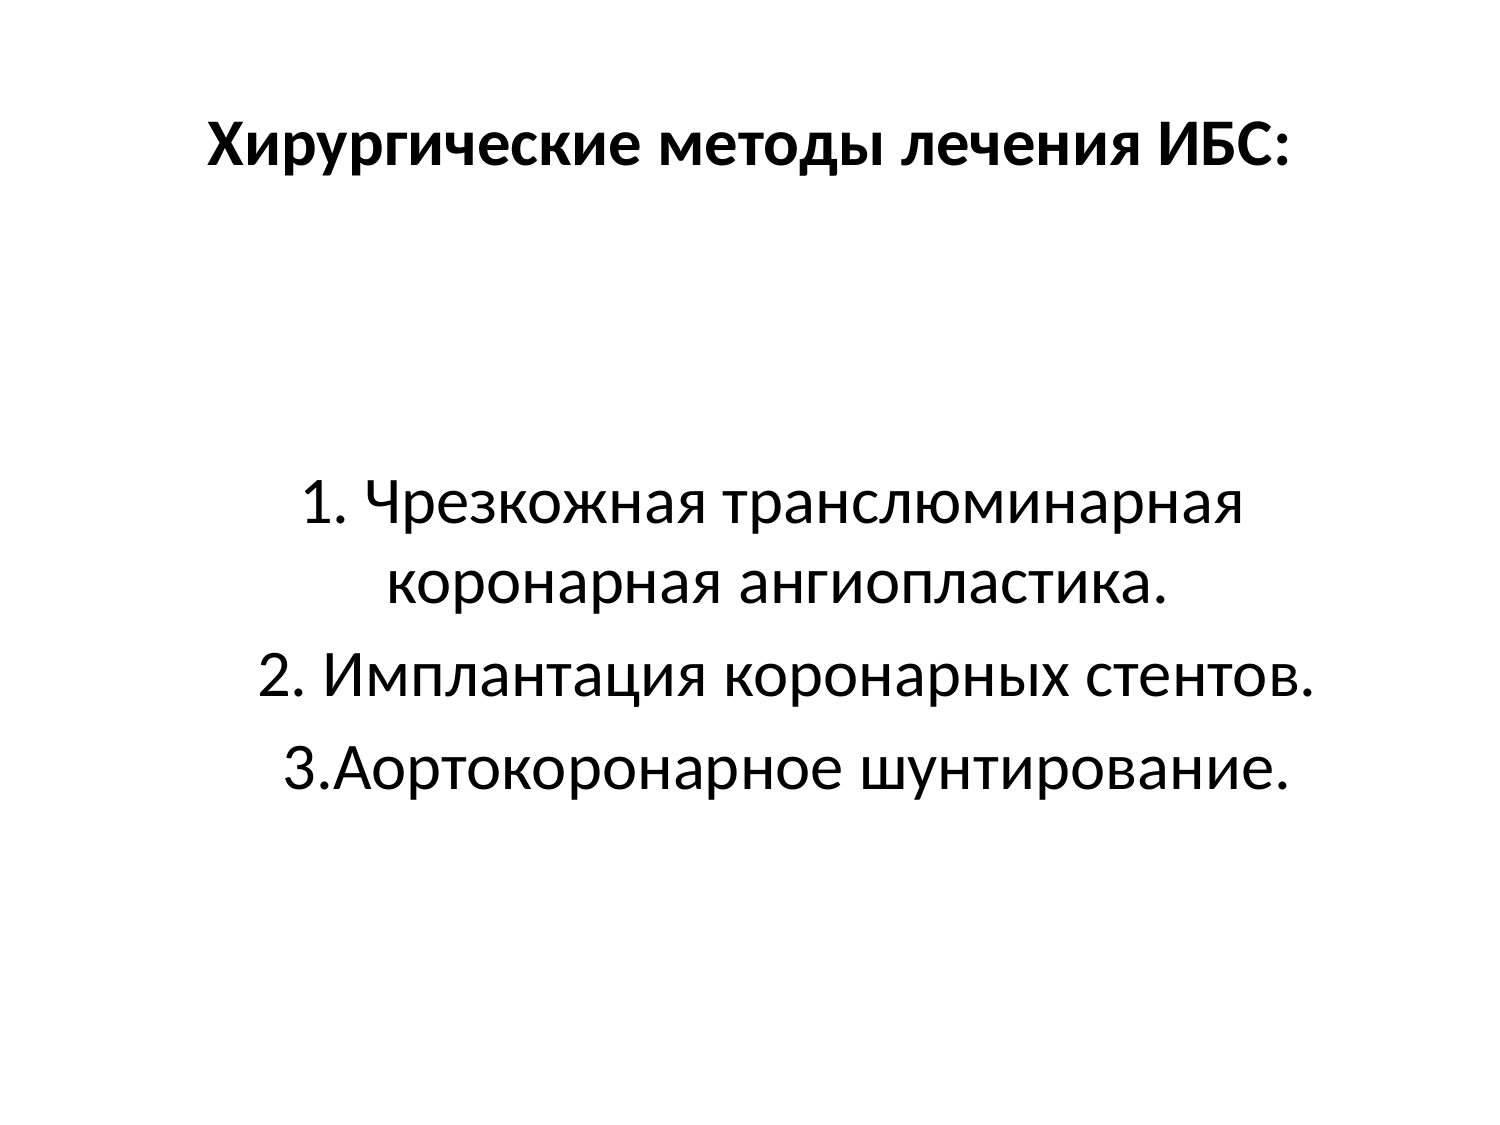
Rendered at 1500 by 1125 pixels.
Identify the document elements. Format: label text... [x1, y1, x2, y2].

list 1. Чрезкожная транслюминарная коронарная ангиопластика. 2. Имплантация коронарных стентов. 3.Аортокоронарное шунтирование. [75, 262, 1425, 1005]
title Хирургические методы лечения ИБС: [75, 45, 1425, 233]
